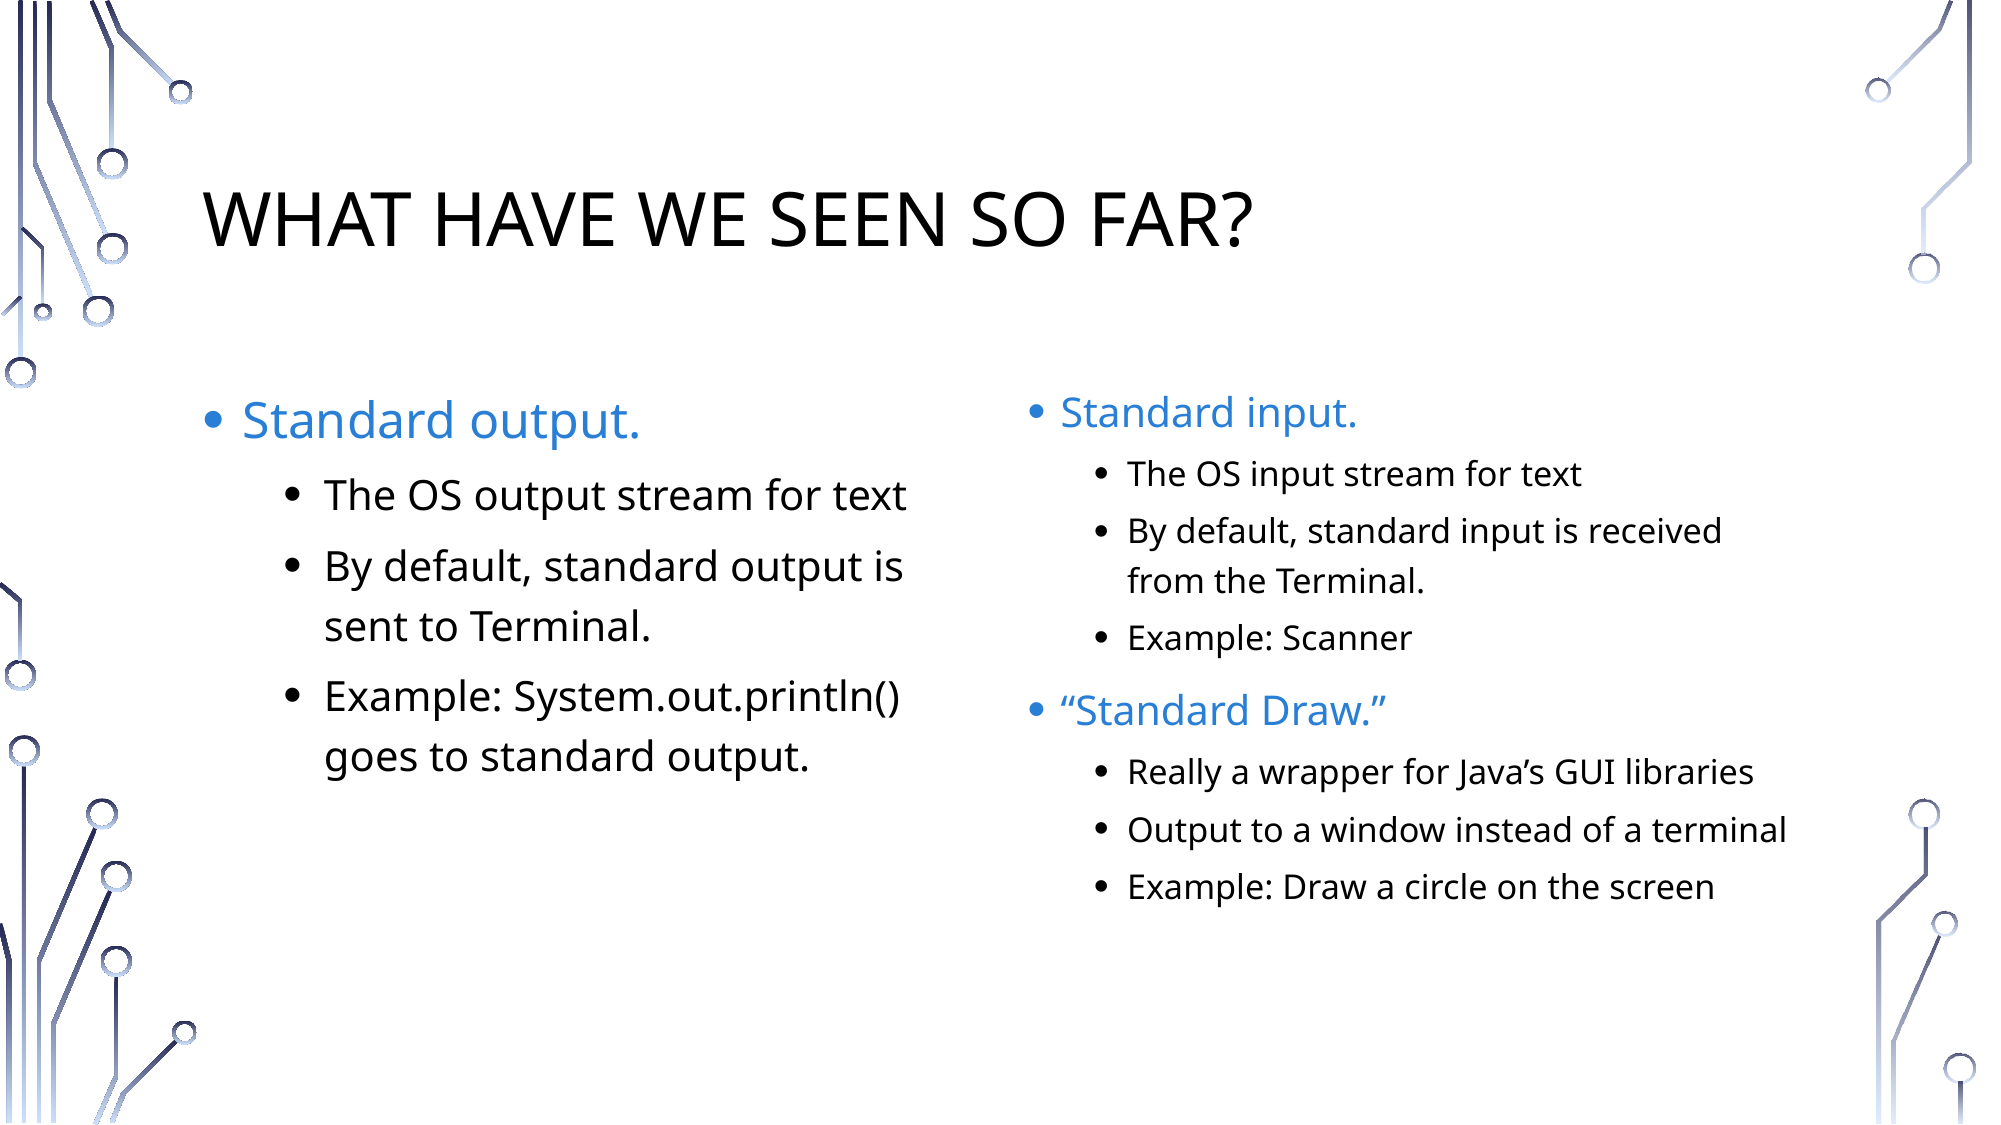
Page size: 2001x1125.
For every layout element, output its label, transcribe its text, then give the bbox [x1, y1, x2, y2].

title What have we seen so far? [187, 101, 1813, 344]
list Standard output. The OS output stream for text By default, standard output is sent to Terminal. Example: System.out.println() goes to standard output. [187, 369, 988, 950]
list Standard input. The OS input stream for text By default, standard input is received from the Terminal. Example: Scanner “Standard Draw.” Really a wrapper for Java’s GUI libraries Output to a window instead of a terminal Example: Draw a circle on the screen [1012, 369, 1813, 950]
